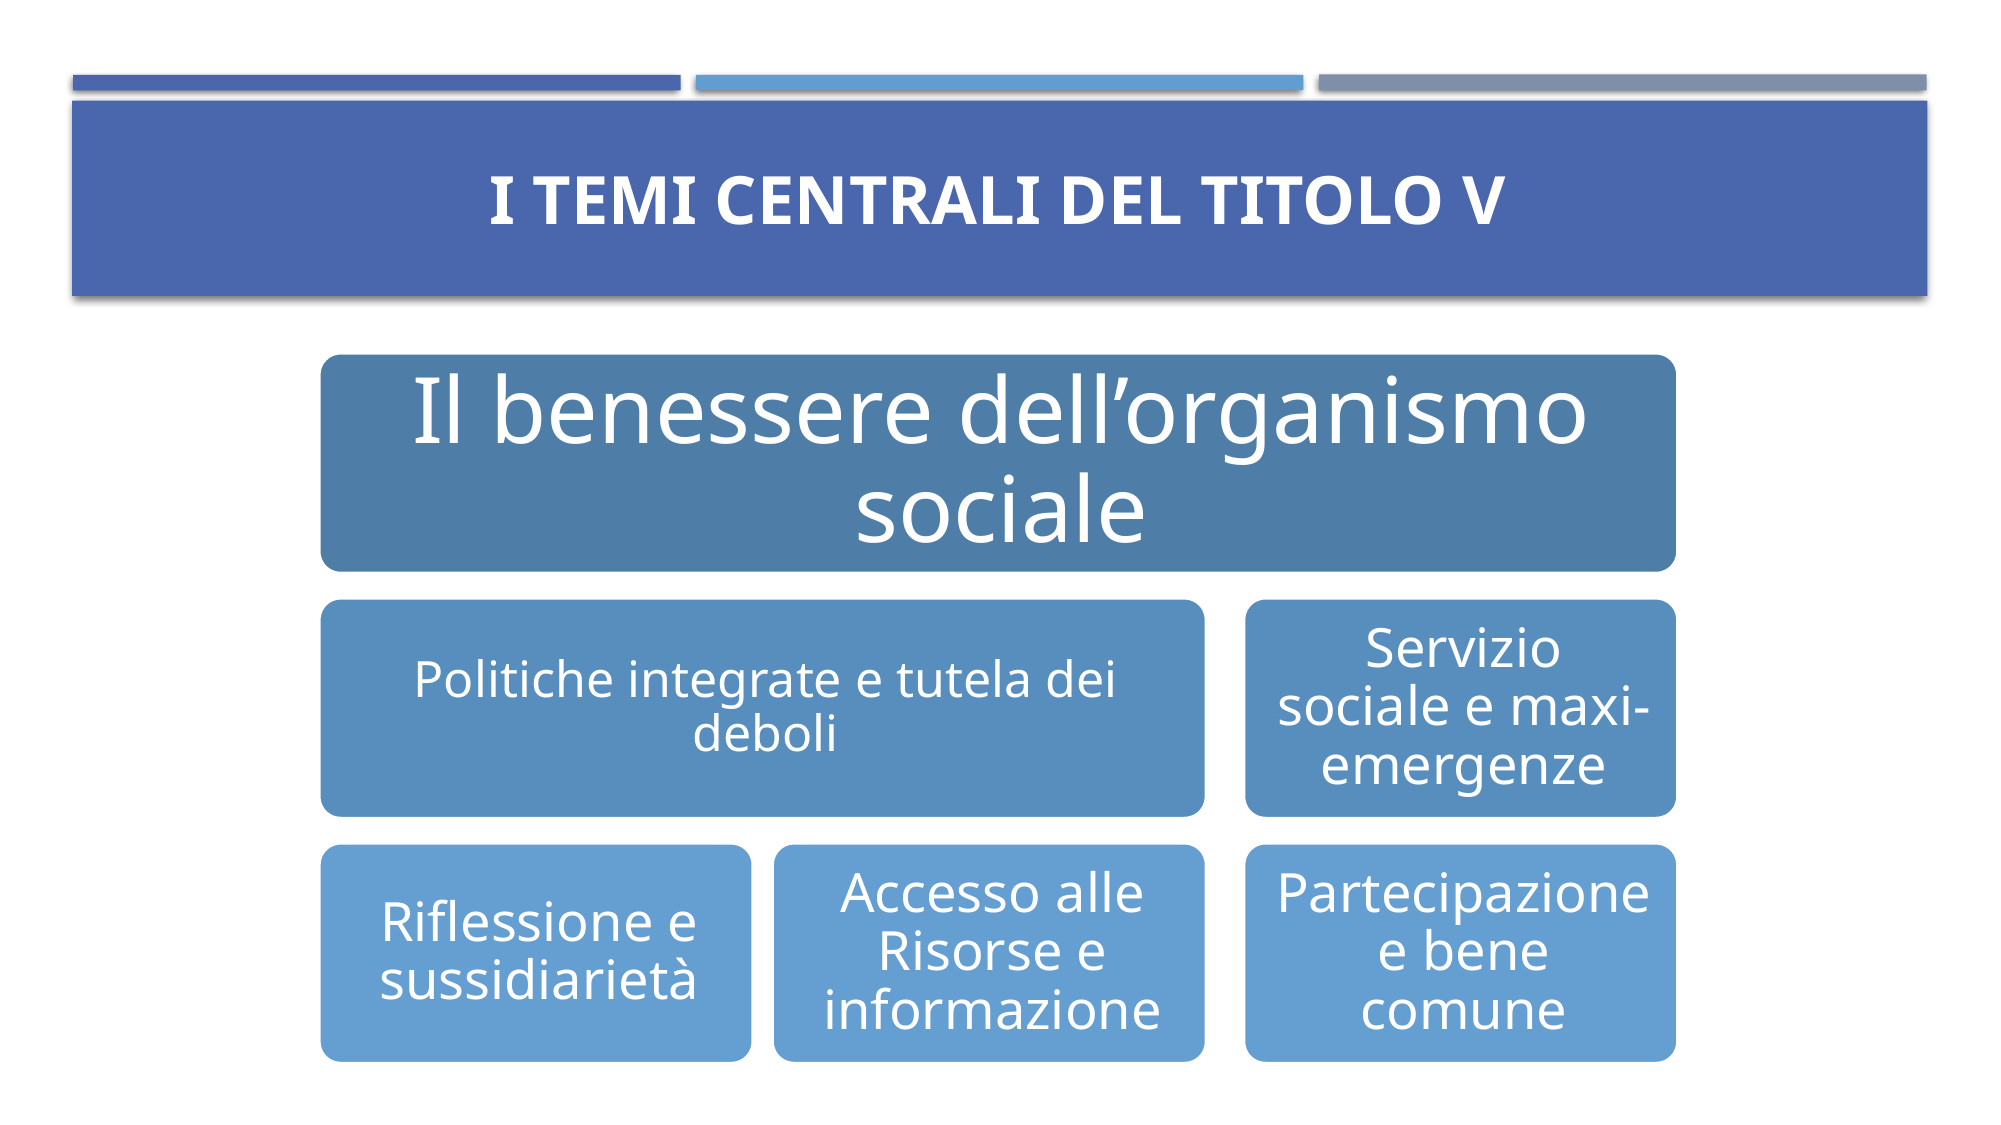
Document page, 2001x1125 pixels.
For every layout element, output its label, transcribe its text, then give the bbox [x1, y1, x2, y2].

title I TEMI centrali del titolo v [93, 129, 1904, 246]
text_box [317, 351, 1679, 1065]
